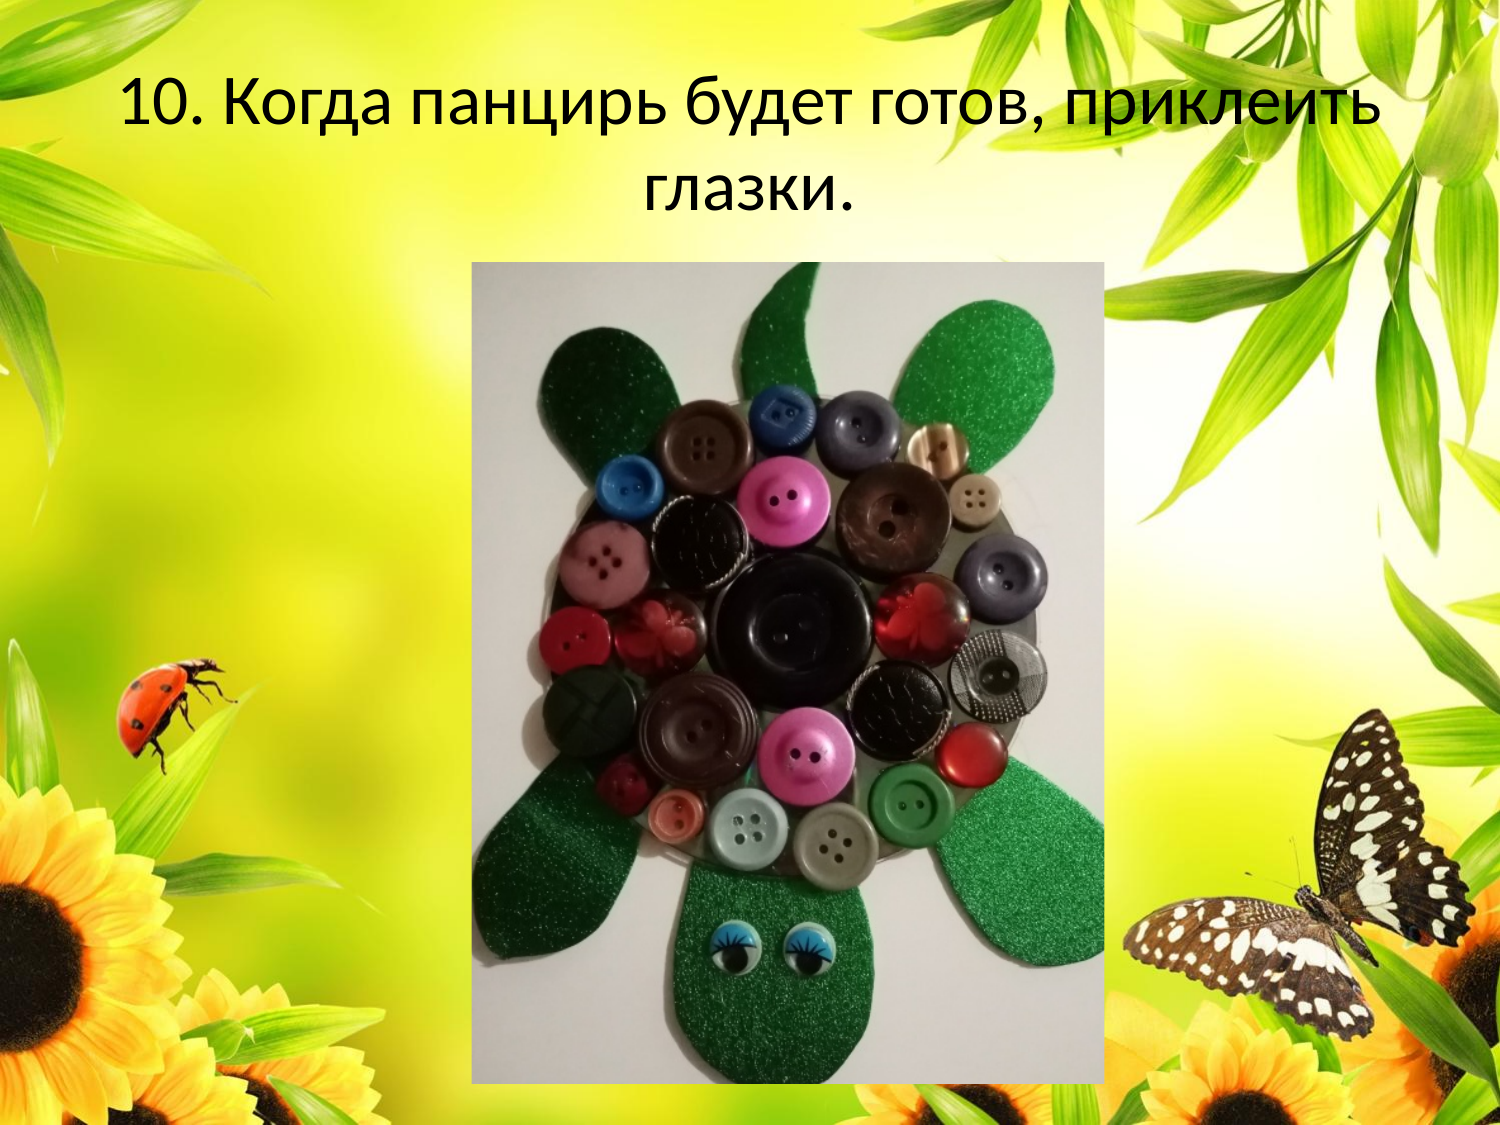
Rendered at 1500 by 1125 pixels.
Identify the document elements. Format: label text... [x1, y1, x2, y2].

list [471, 262, 1105, 1084]
picture [0, 0, 1500, 1125]
title 10. Когда панцирь будет готов, приклеить глазки. [75, 45, 1425, 233]
